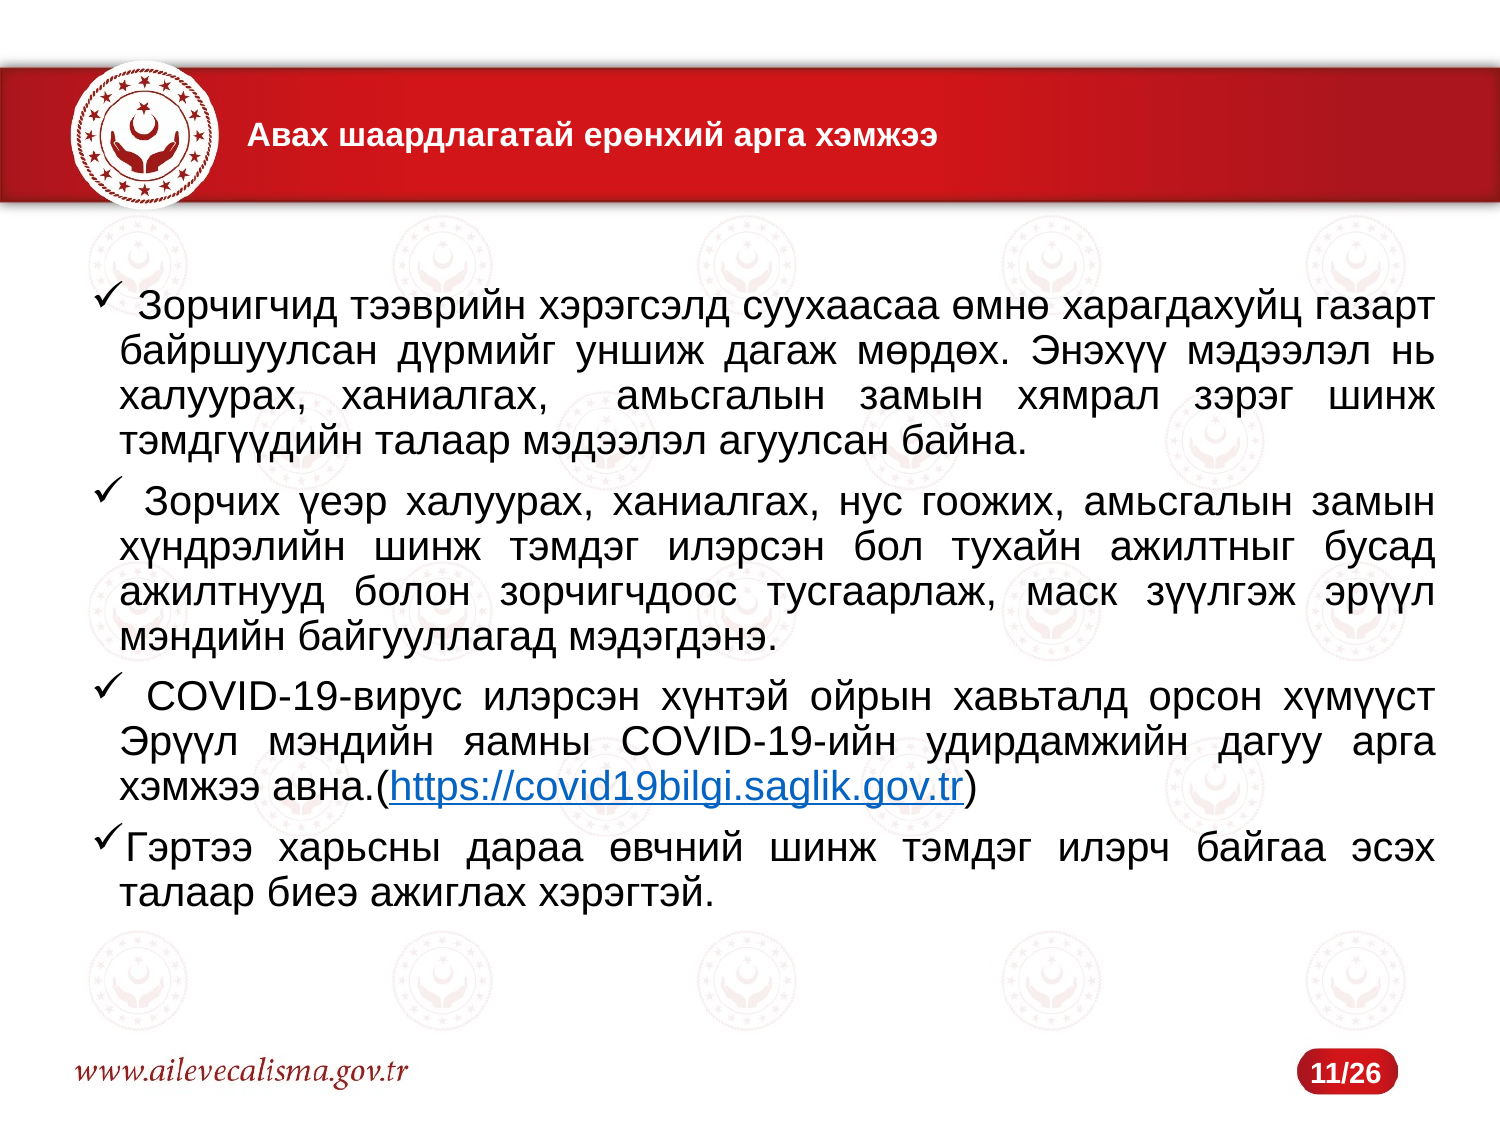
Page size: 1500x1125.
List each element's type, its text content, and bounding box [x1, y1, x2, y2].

title Авах шаардлагатай ерөнхий арга хэмжээ [231, 36, 1421, 240]
slide_number 11/26 [1059, 1042, 1397, 1103]
list Зорчигчид тээврийн хэрэгсэлд суухаасаа өмнө харагдахуйц газарт байршуулсан дүрмийг уншиж дагаж мөрдөх. Энэхүү мэдээлэл нь халуурах, ханиалгах, амьсгалын замын хямрал зэрэг шинж тэмдгүүдийн талаар мэдээлэл агуулсан байна. Зорчих үеэр халуурах, ханиалгах, нус гоожих, амьсгалын замын хүндрэлийн шинж тэмдэг илэрсэн бол тухайн ажилтныг бусад ажилтнууд болон зорчигчдоос тусгаарлаж, маск зүүлгэж эрүүл мэндийн байгууллагад мэдэгдэнэ. COVID-19-вирус илэрсэн хүнтэй ойрын хавьталд орсон хүмүүст Эрүүл мэндийн яамны COVID-19-ийн удирдамжийн дагуу арга хэмжээ авна.(https://covid19bilgi.saglik.gov.tr) Гэртээ харьсны дараа өвчний шинж тэмдэг илэрч байгаа эсэх талаар биеэ ажиглах хэрэгтэй. [76, 275, 1452, 1020]
picture [0, 0, 1500, 1125]
